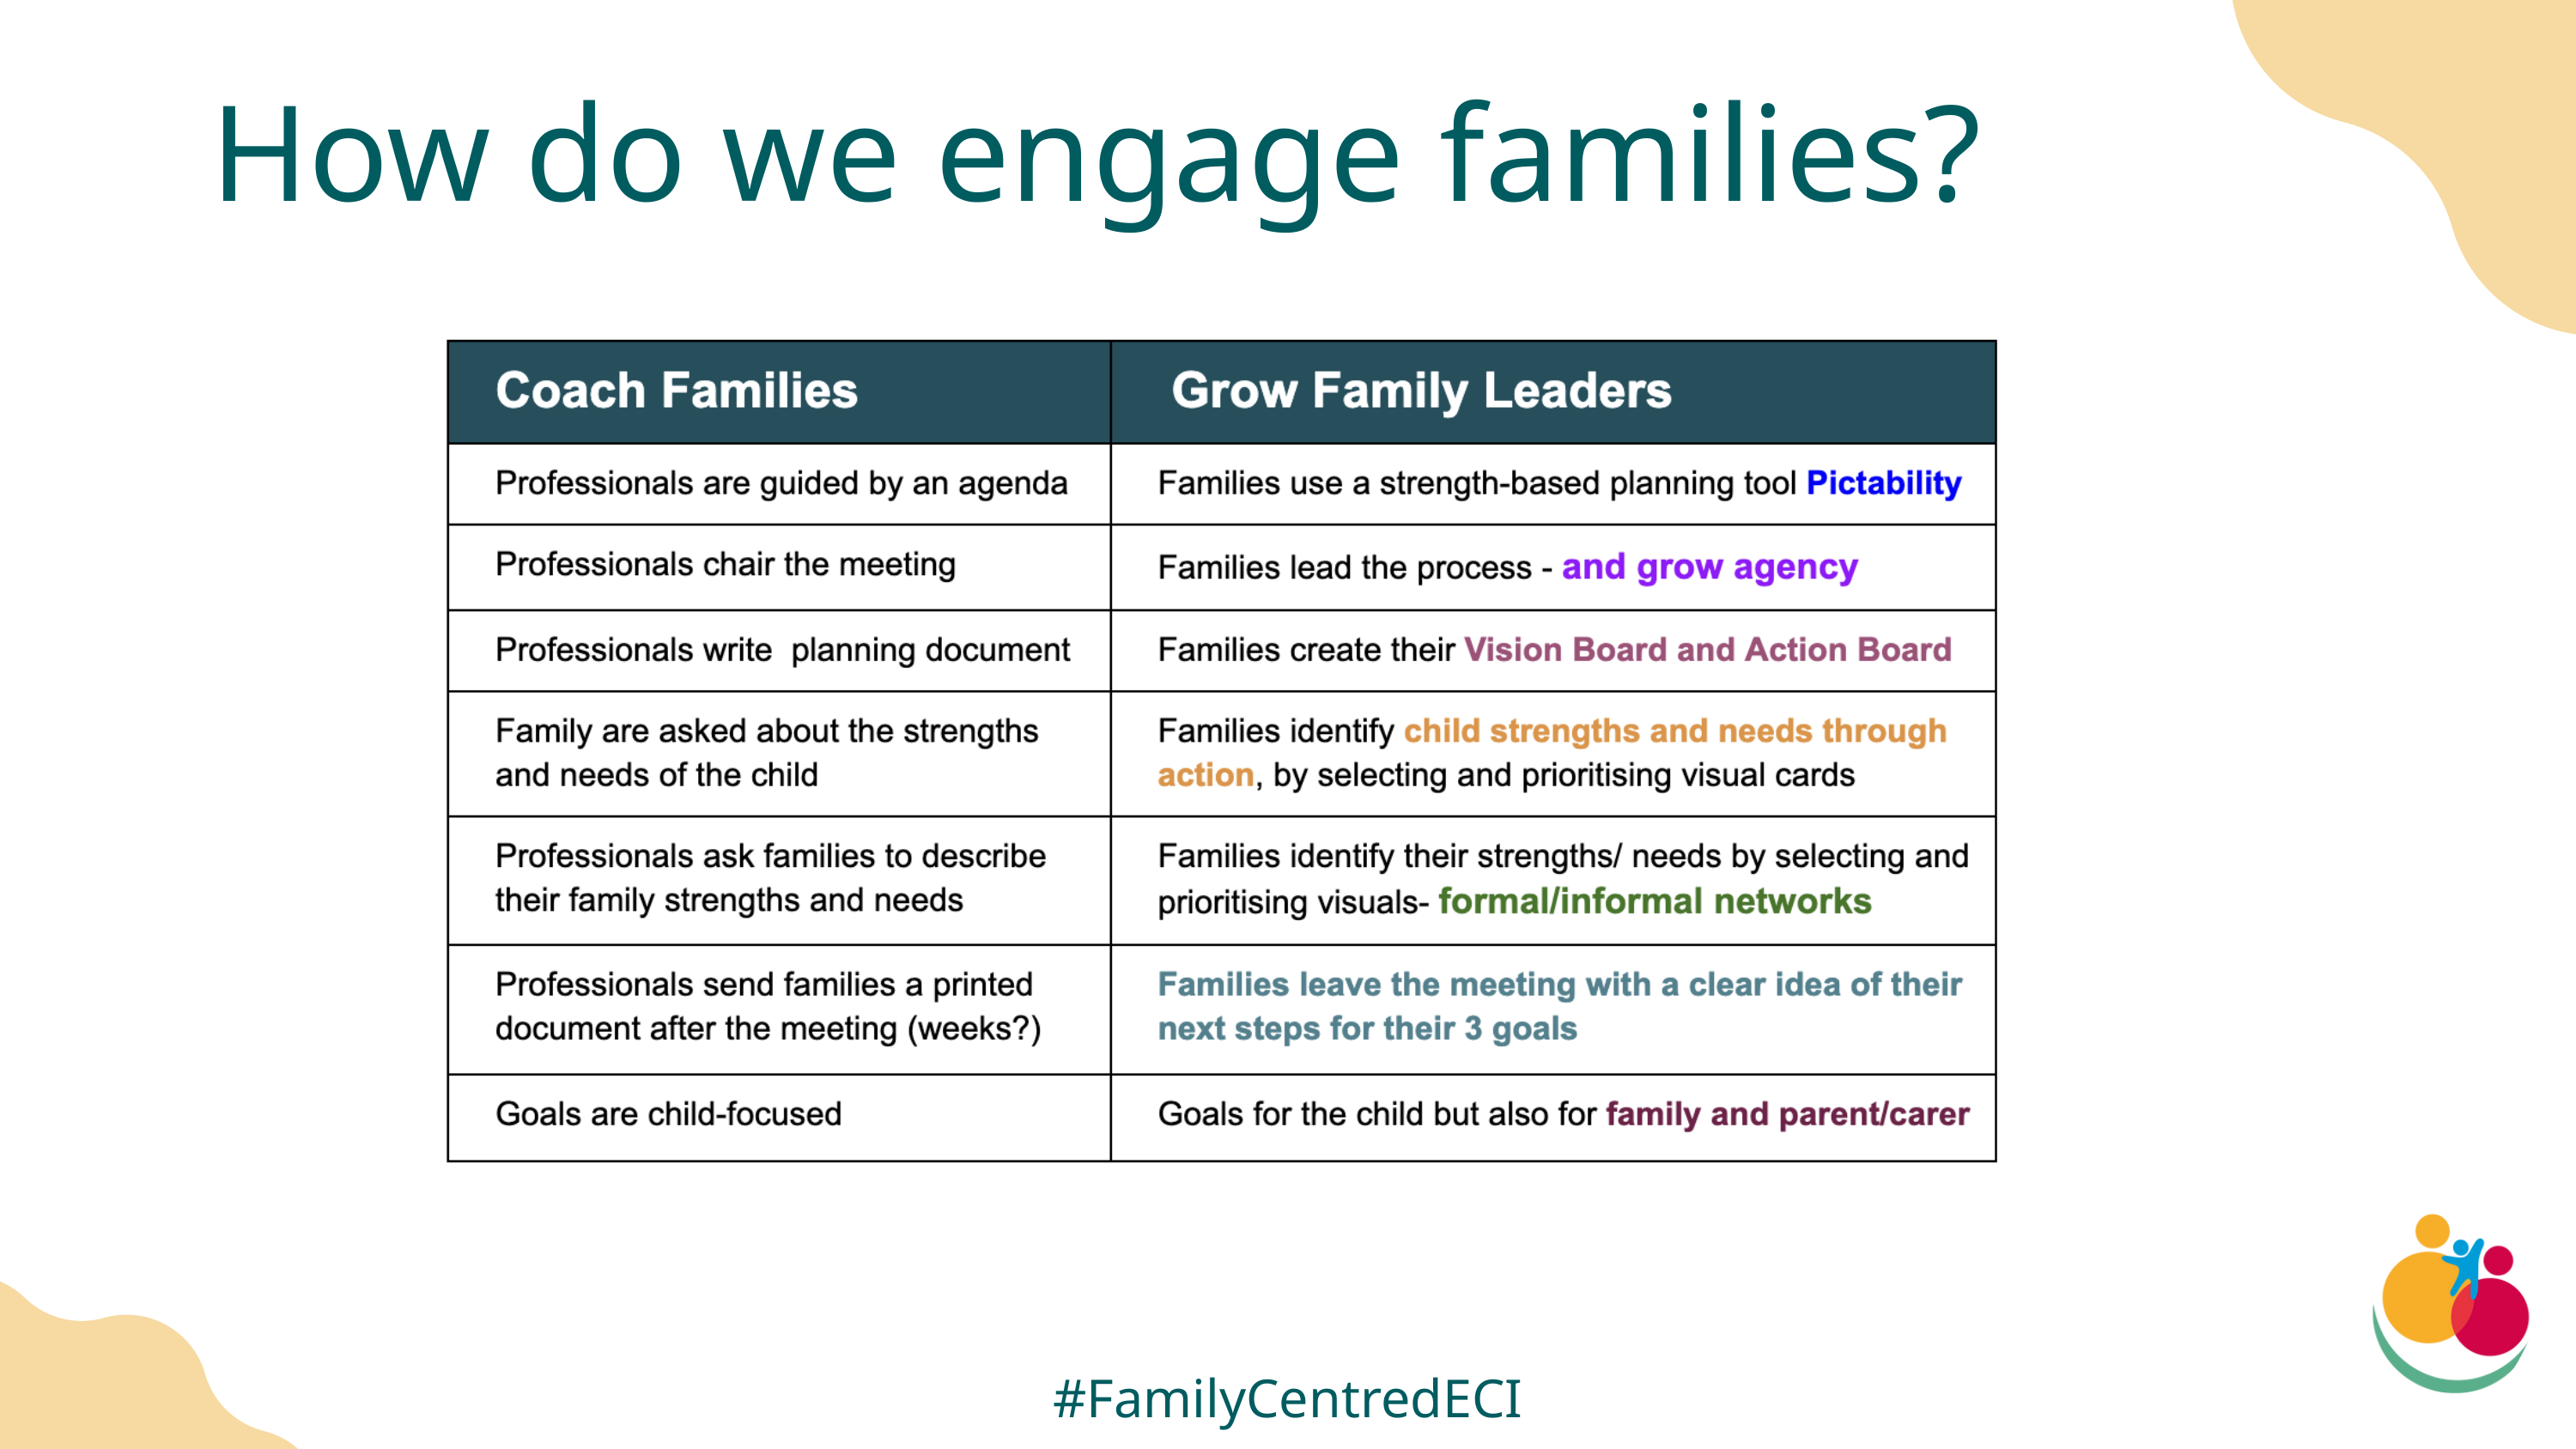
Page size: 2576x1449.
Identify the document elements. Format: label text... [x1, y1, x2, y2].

text_box [0, 1281, 299, 1449]
text_box [2324, 1194, 2539, 1413]
text_box [2233, 0, 2576, 335]
text_box #FamilyCentredECI [1049, 1340, 1527, 1428]
picture [423, 286, 2034, 1195]
text_box How do we engage families? [210, 68, 2205, 228]
